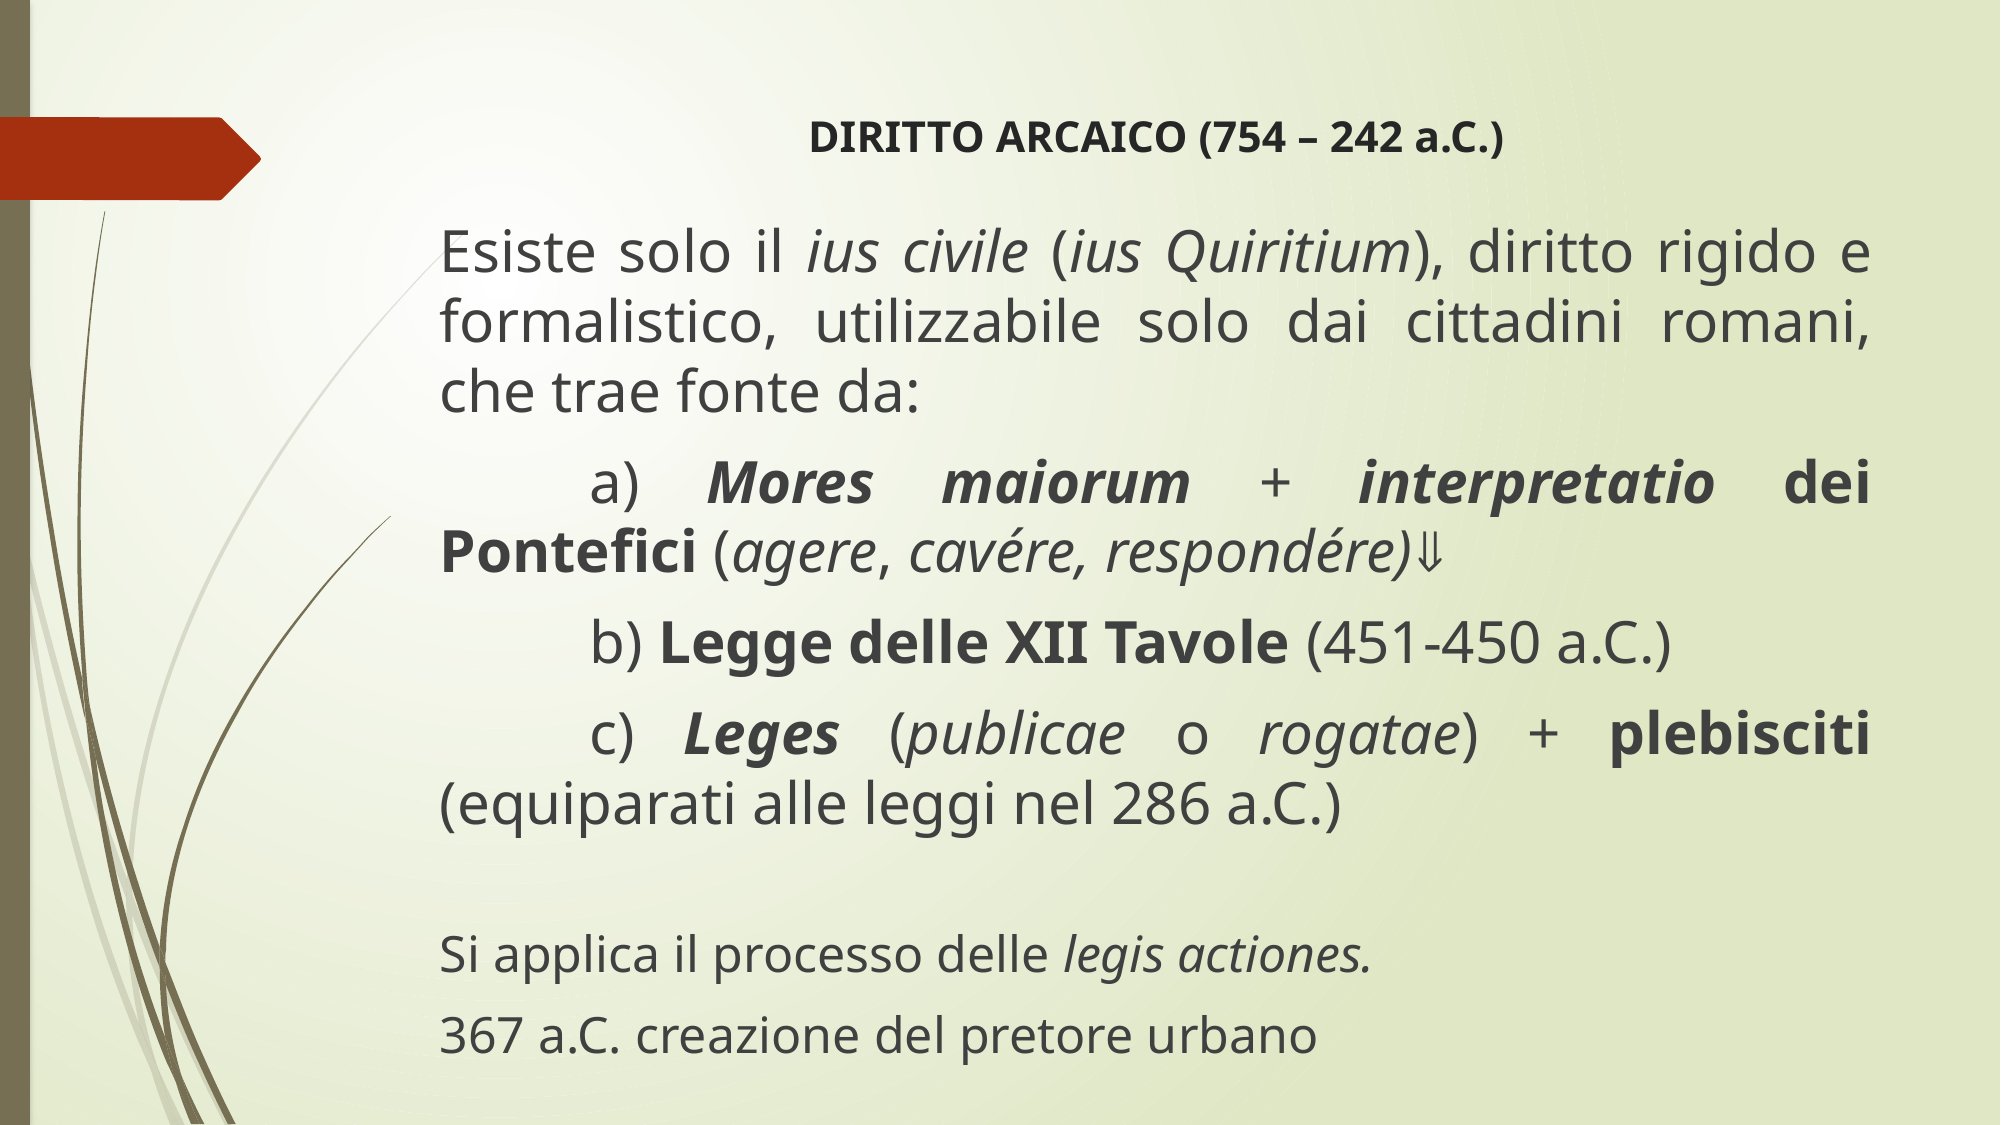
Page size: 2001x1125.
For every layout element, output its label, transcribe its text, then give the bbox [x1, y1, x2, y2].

list Esiste solo il ius civile (ius Quiritium), diritto rigido e formalistico, utilizzabile solo dai cittadini romani, che trae fonte da: a) Mores maiorum + interpretatio dei Pontefici (agere, cavére, respondére) b) Legge delle XII Tavole (451-450 a.C.) c) Leges (publicae o rogatae) + plebisciti (equiparati alle leggi nel 286 a.C.) Si applica il processo delle legis actiones. 367 a.C. creazione del pretore urbano [424, 206, 1888, 1097]
title DIRITTO ARCAICO (754 – 242 a.C.) [425, 102, 1888, 206]
